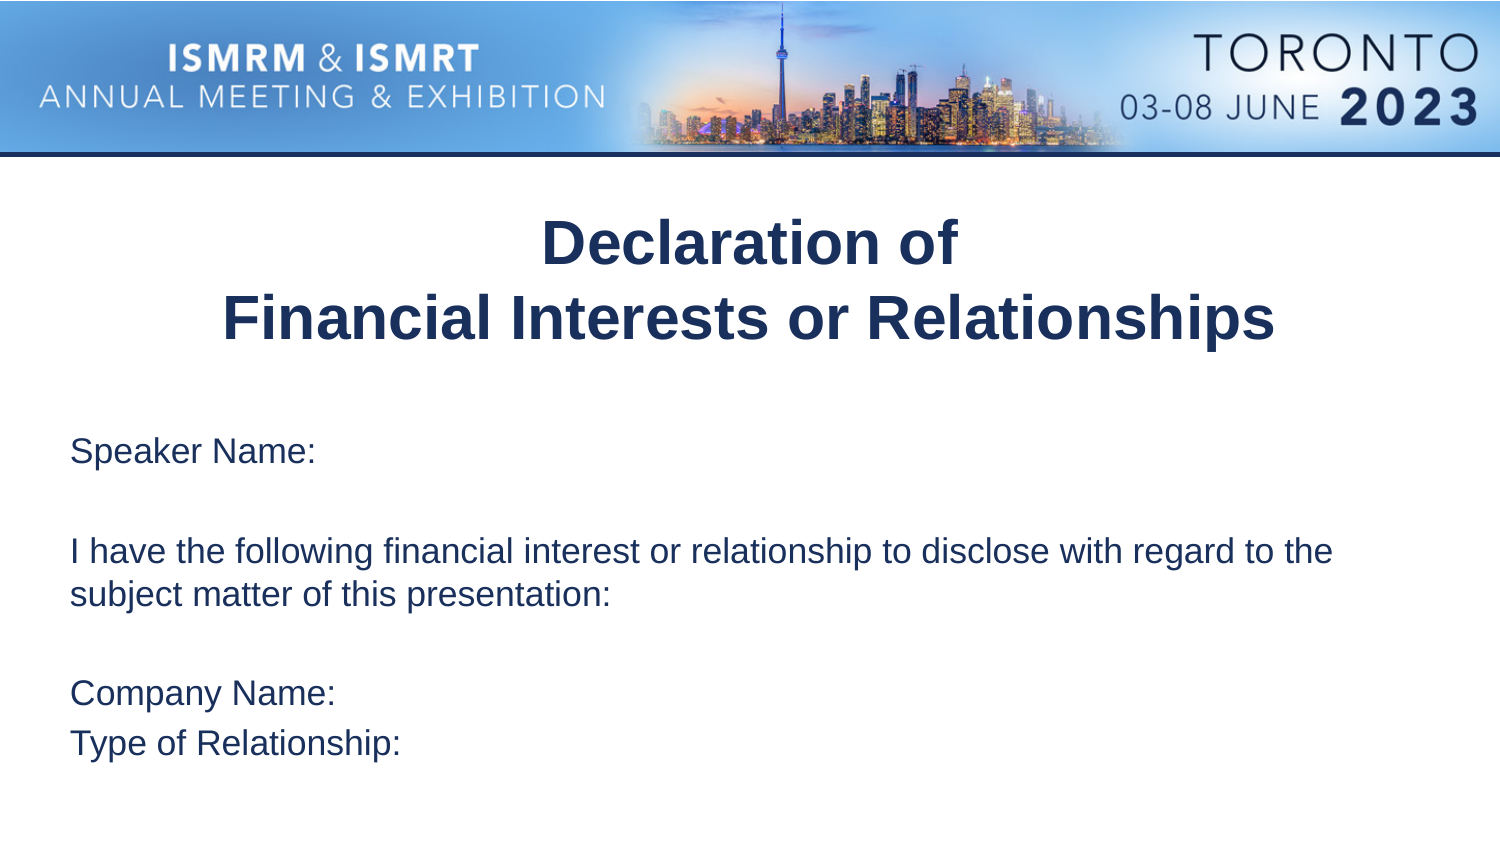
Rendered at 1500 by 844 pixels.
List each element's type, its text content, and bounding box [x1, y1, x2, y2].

list Speaker Name: I have the following financial interest or relationship to disclose with regard to the subject matter of this presentation: Company Name: Type of Relationship: [55, 420, 1445, 774]
text_box Declaration of Financial Interests or Relationships [206, 194, 1294, 360]
picture [0, 1, 1500, 152]
